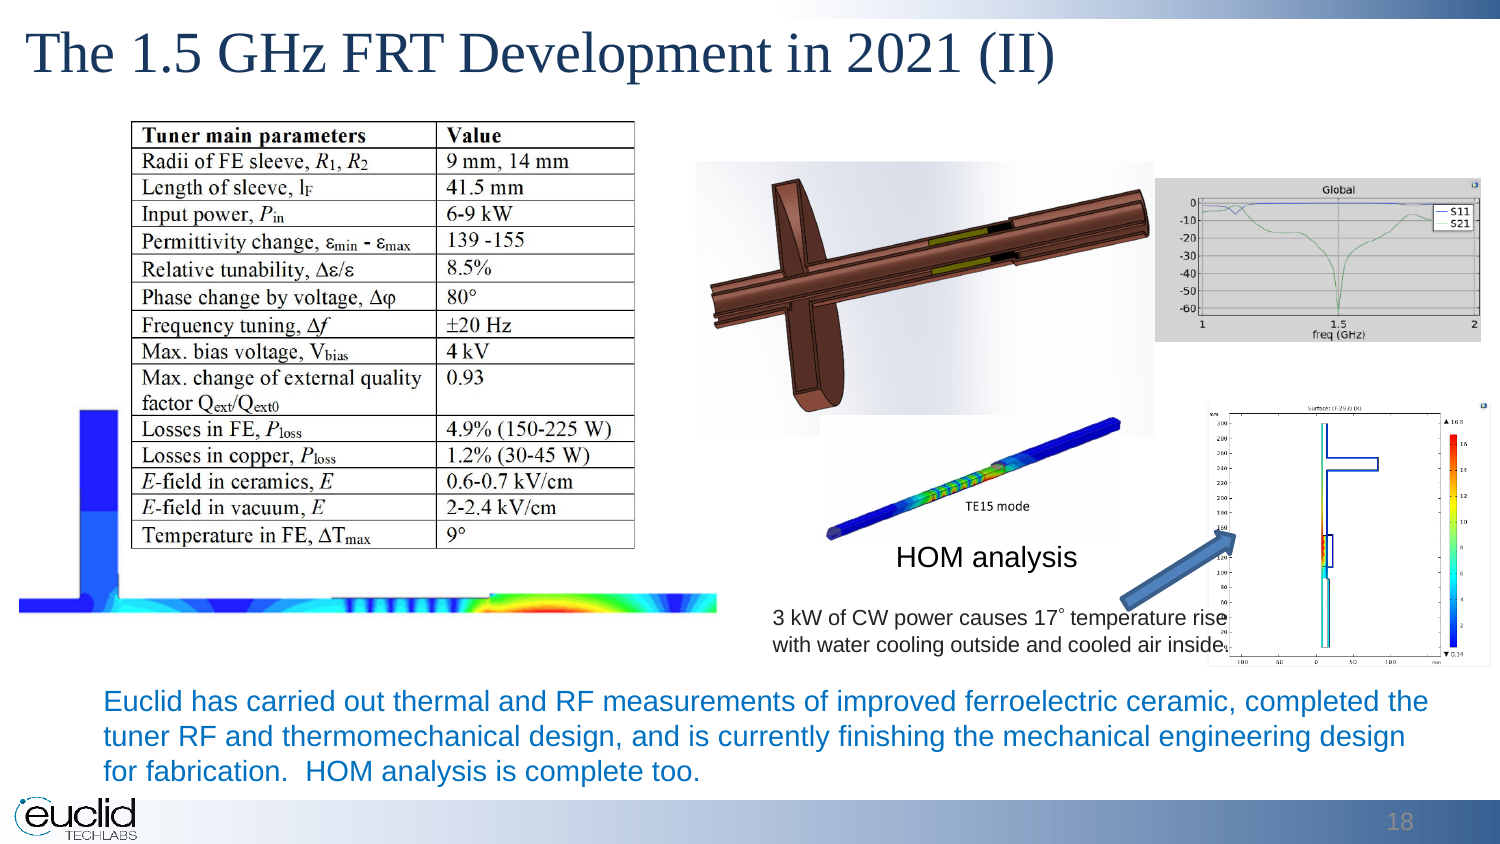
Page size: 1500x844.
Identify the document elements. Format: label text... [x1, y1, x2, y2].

text_box The 1.5 GHz FRT Development in 2021 (II) [10, 6, 1155, 96]
picture [19, 69, 1481, 618]
text_box Euclid has carried out thermal and RF measurements of improved ferroelectric ceramic, completed the tuner RF and thermomechanical design, and is currently finishing the mechanical engineering design for fabrication. HOM analysis is complete too. [88, 674, 1459, 795]
text_box 3 kW of CW power causes 17 temperature rise with water cooling outside and cooled air inside. [758, 596, 1201, 664]
slide_number 18 [1354, 797, 1430, 843]
text_box [1119, 546, 1201, 612]
text_box HOM analysis [881, 551, 1094, 581]
picture [10, 793, 142, 843]
picture [1206, 402, 1491, 668]
